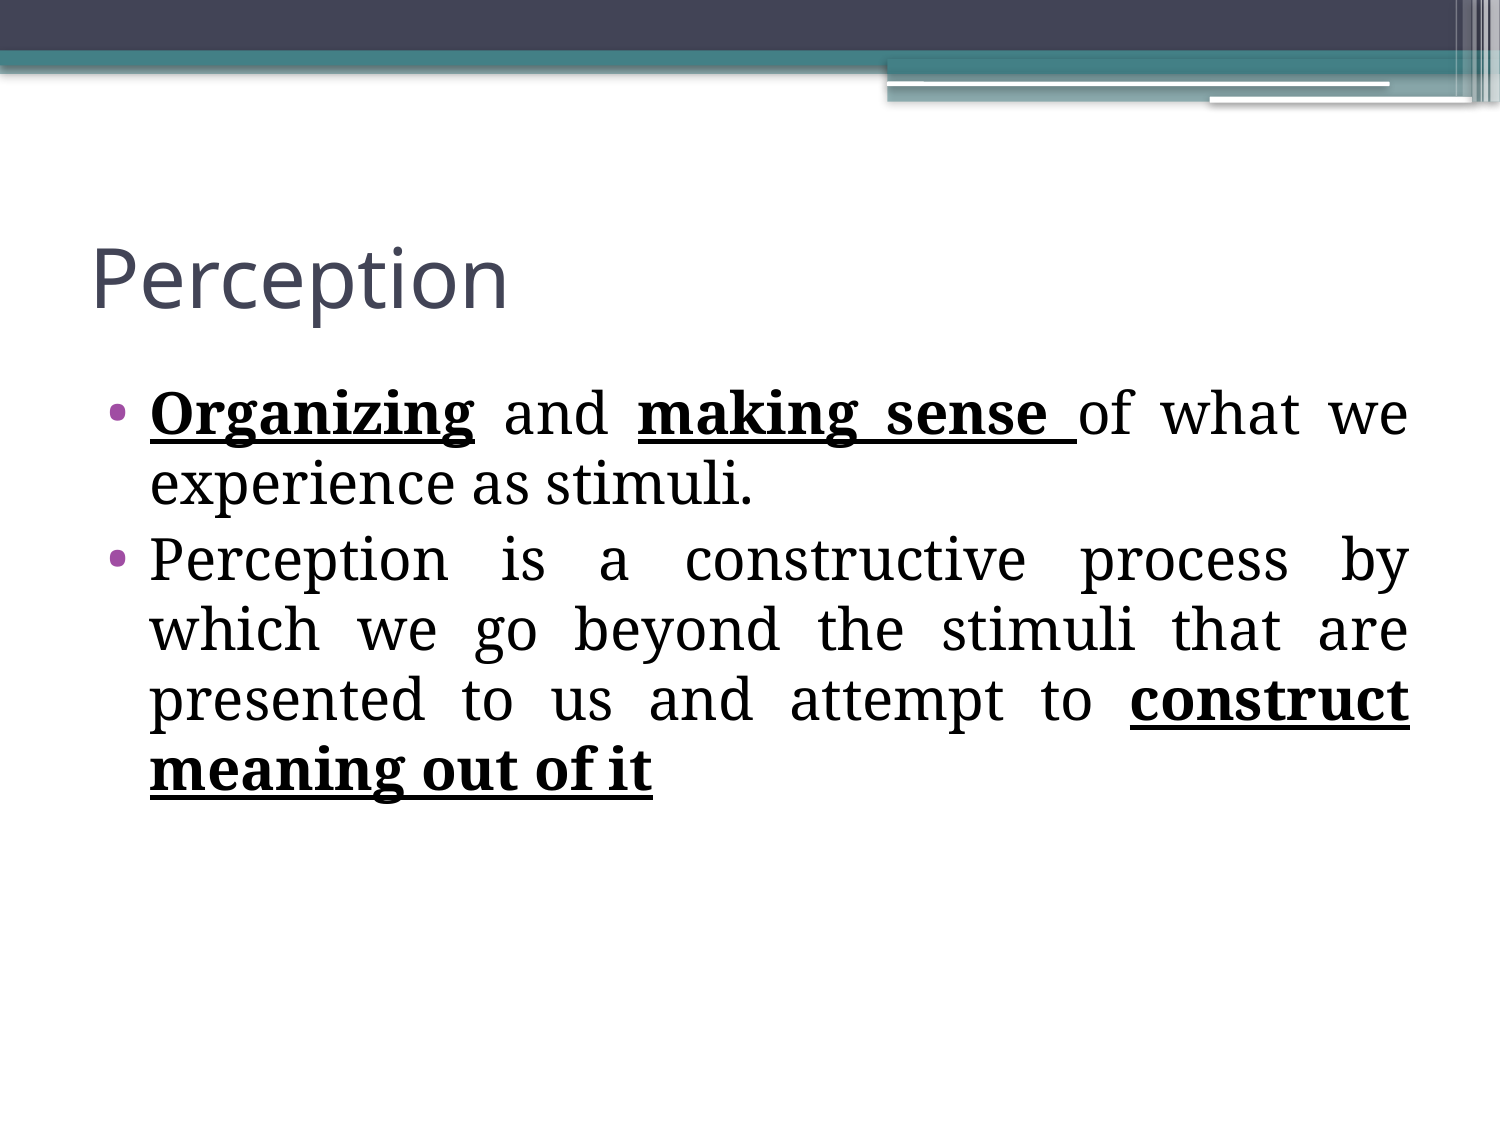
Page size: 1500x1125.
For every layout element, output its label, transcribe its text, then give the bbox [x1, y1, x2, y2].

list Organizing and making sense of what we experience as stimuli. Perception is a constructive process by which we go beyond the stimuli that are presented to us and attempt to construct meaning out of it [75, 368, 1425, 1079]
title Perception [75, 187, 1425, 363]
